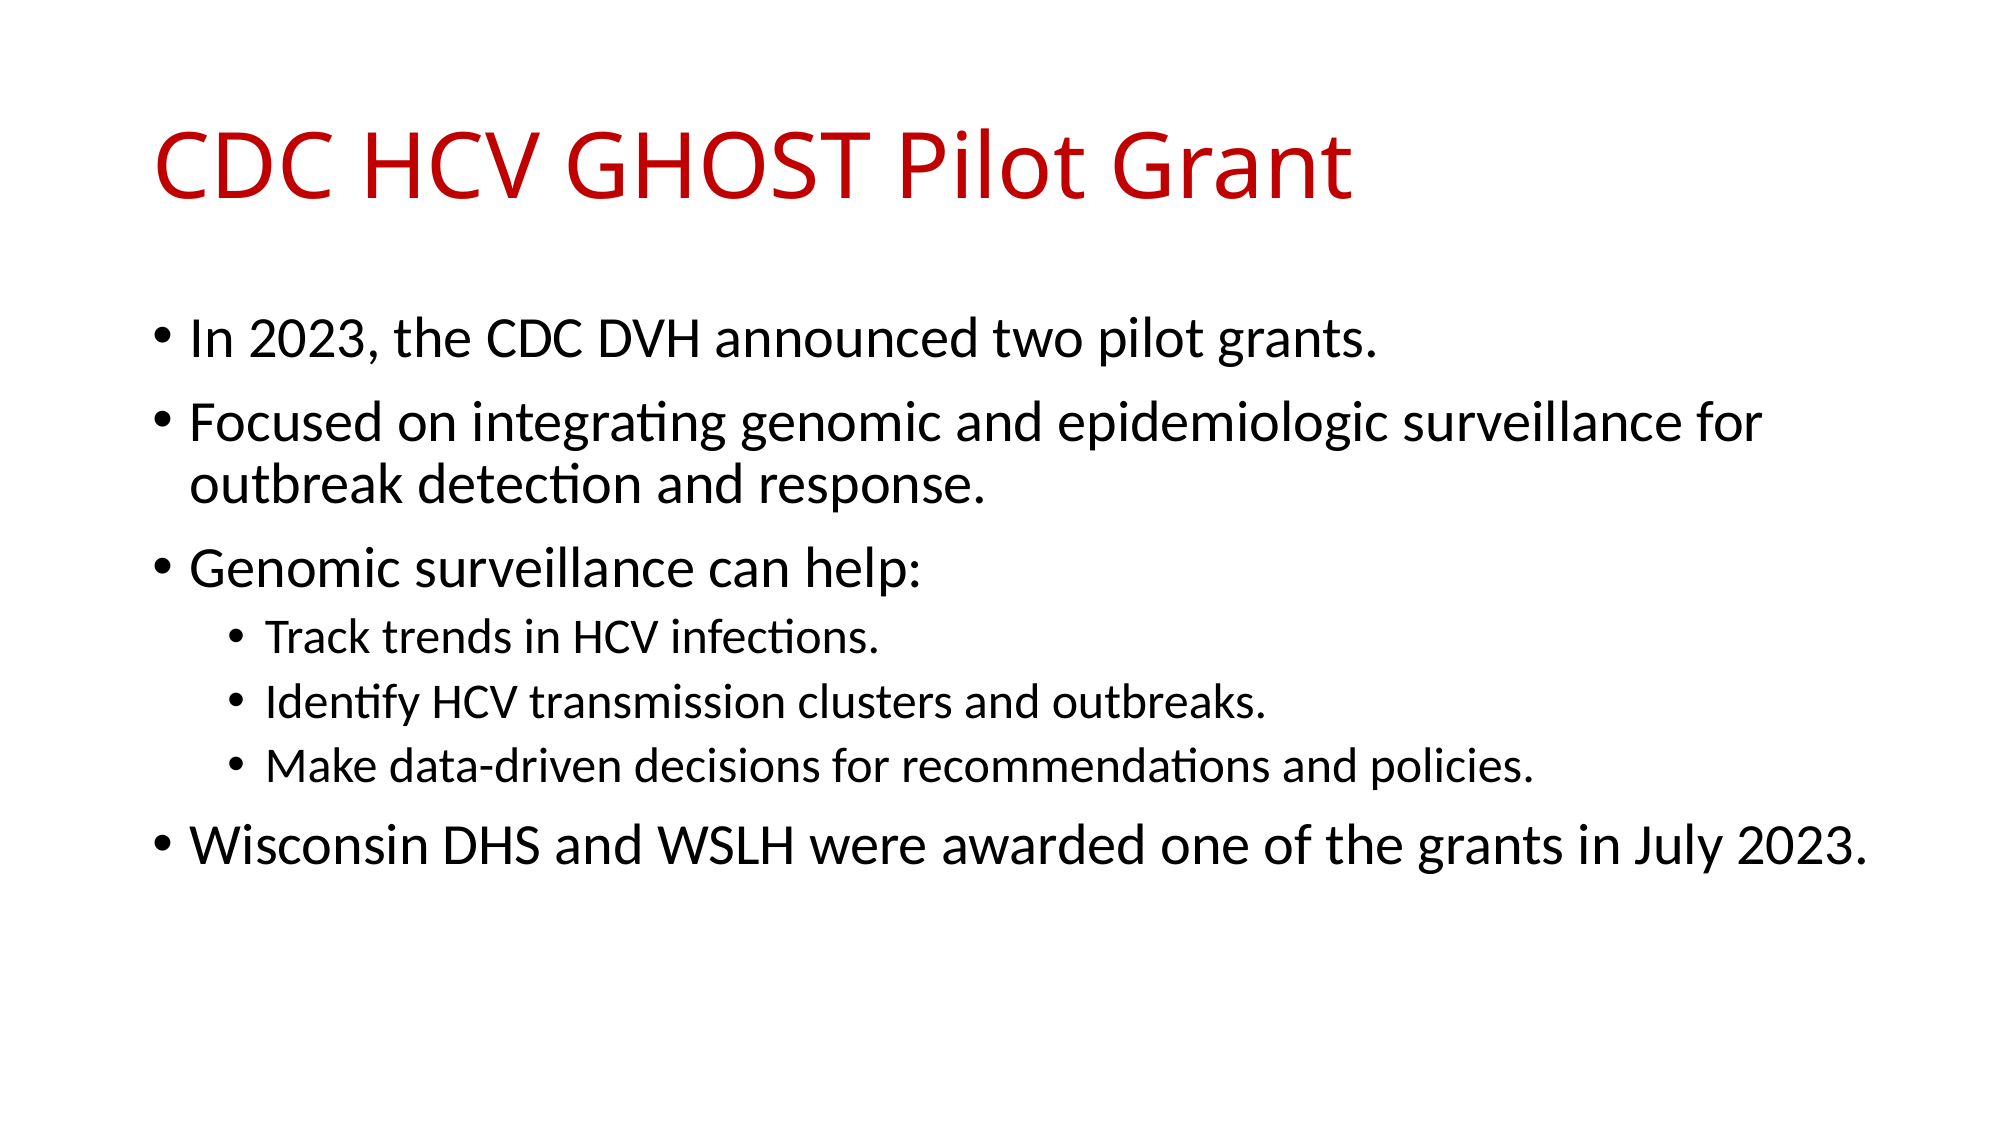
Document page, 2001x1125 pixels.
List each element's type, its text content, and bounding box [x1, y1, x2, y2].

list In 2023, the CDC DVH announced two pilot grants. Focused on integrating genomic and epidemiologic surveillance for outbreak detection and response. Genomic surveillance can help: Track trends in HCV infections. Identify HCV transmission clusters and outbreaks. Make data-driven decisions for recommendations and policies. Wisconsin DHS and WSLH were awarded one of the grants in July 2023. [137, 299, 1934, 1014]
title CDC HCV GHOST Pilot Grant [137, 59, 1863, 278]
